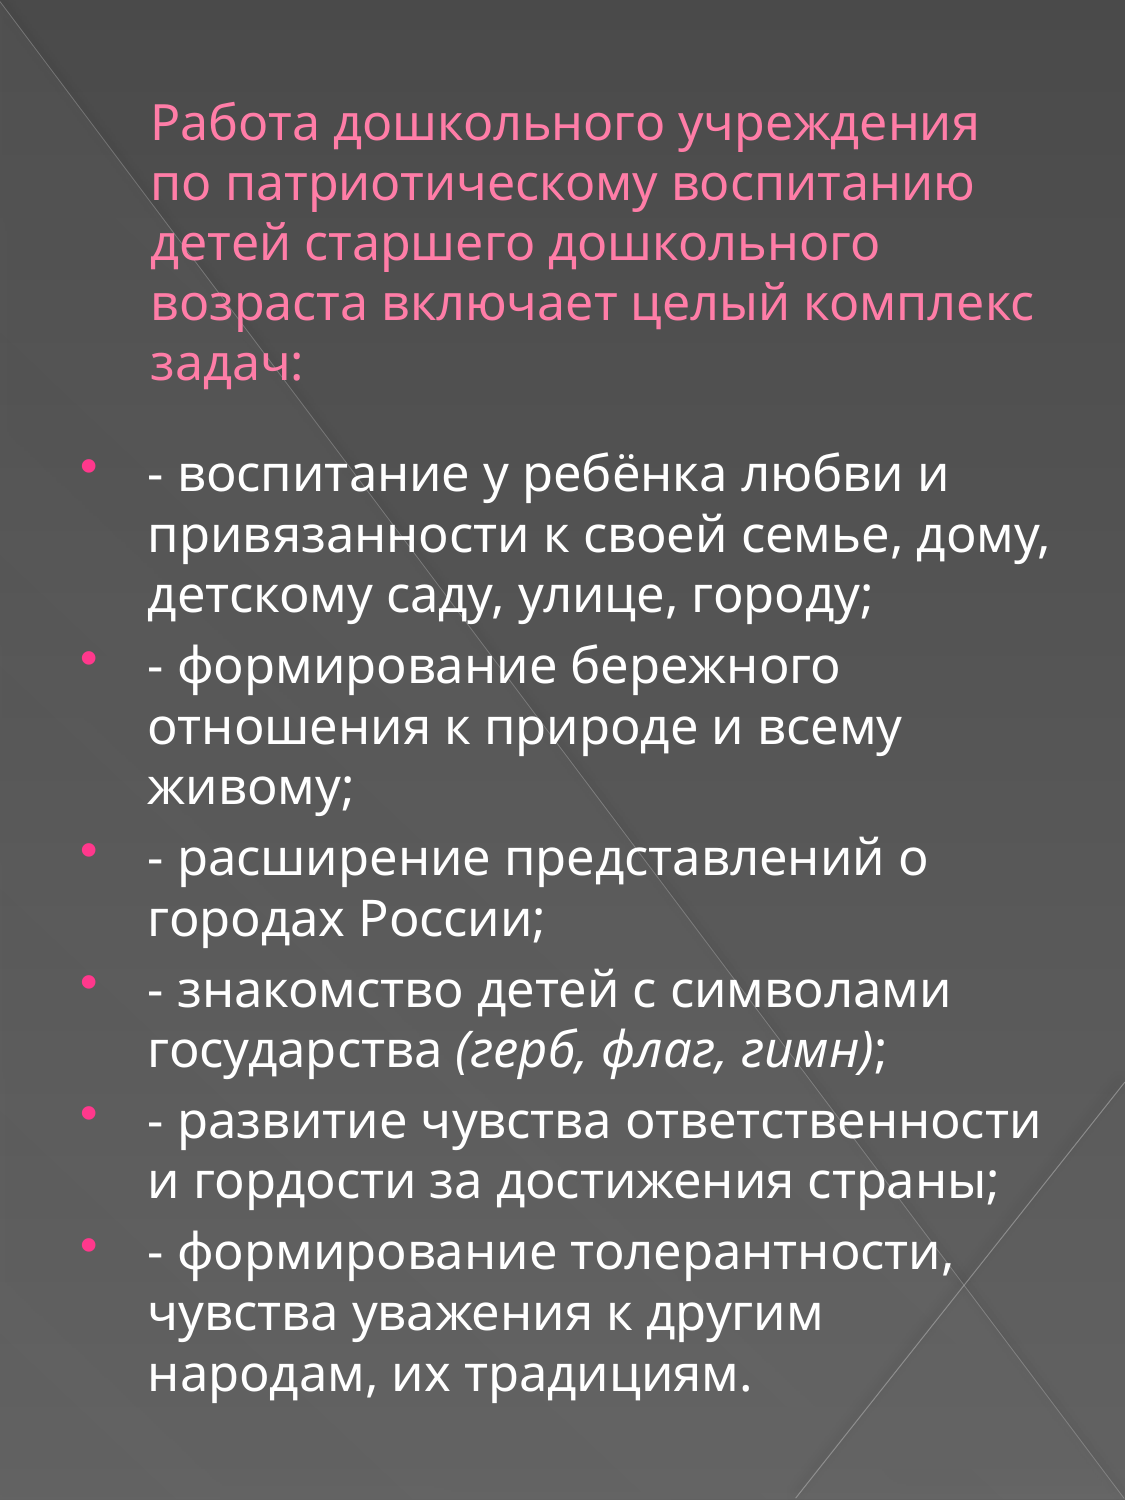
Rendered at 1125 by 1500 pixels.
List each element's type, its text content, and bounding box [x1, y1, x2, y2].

list - воспитание у ребёнка любви и привязанности к своей семье, дому, детскому саду, улице, городу; - формирование бережного отношения к природе и всему живому; - расширение представлений о городах России; - знакомство детей с символами государства (герб, флаг, гимн); - развитие чувства ответственности и гордости за достижения страны; - формирование толерантности, чувства уважения к другим народам, их традициям. [56, 433, 1069, 1442]
title Работа дошкольного учреждения по патриотическому воспитанию детей старшего дошкольного возраста включает целый комплекс задач: [56, 58, 1069, 422]
